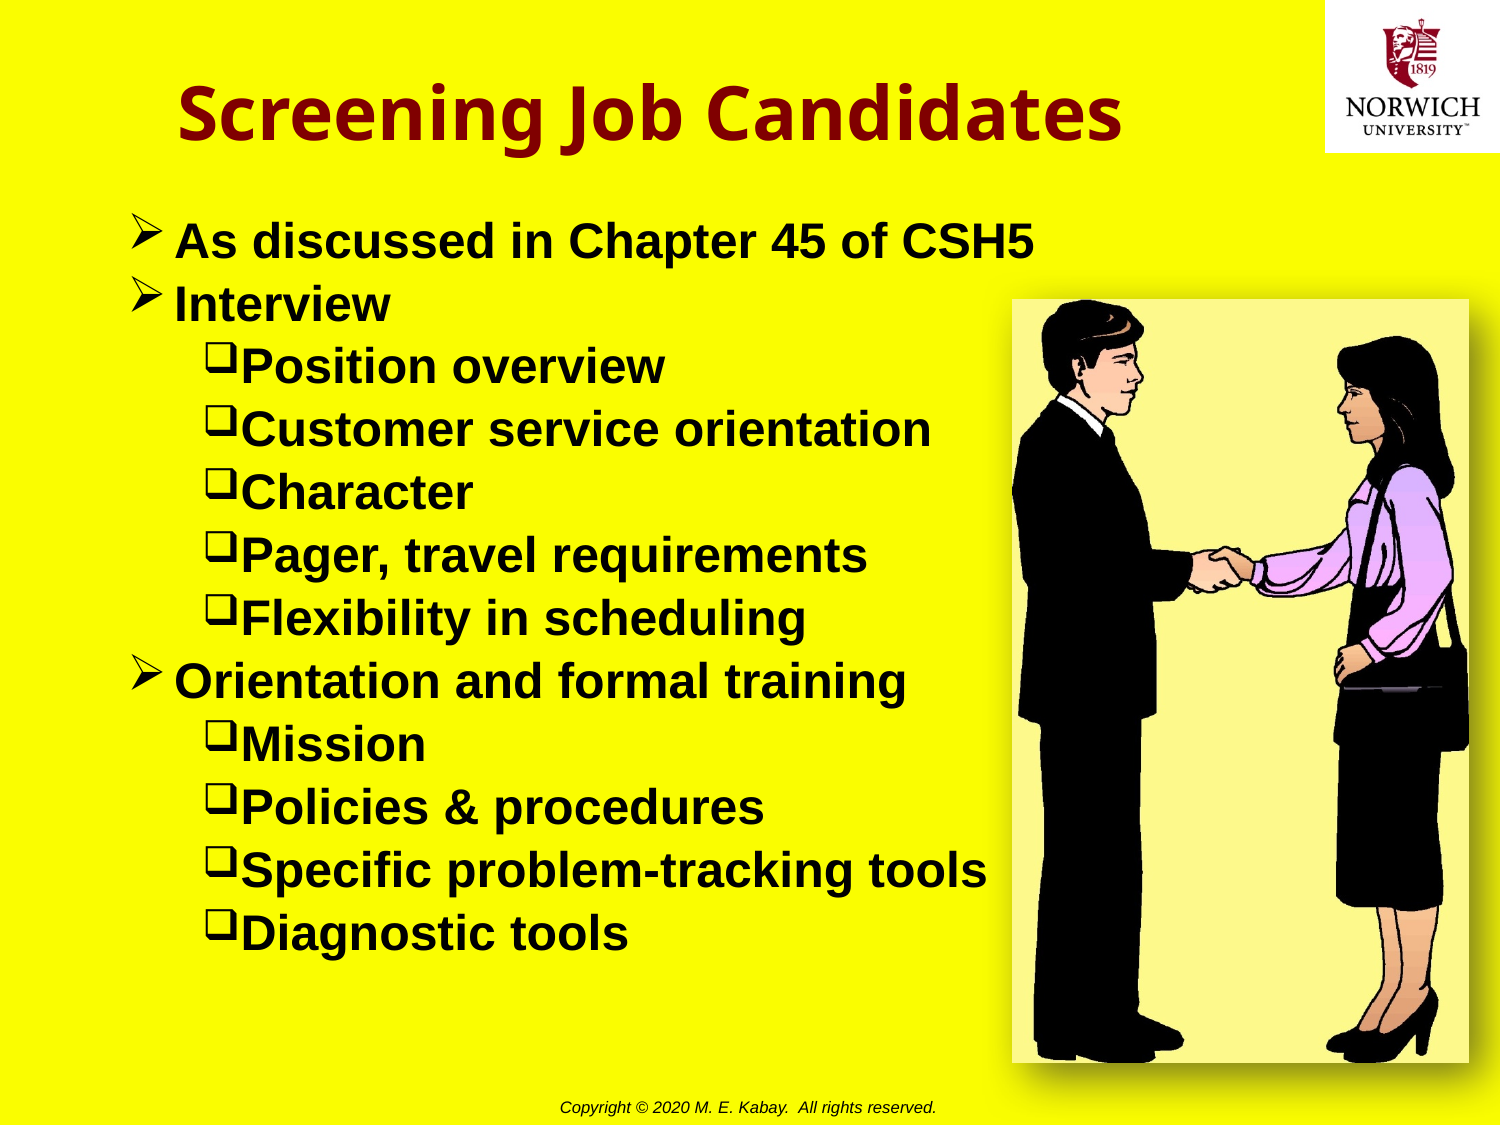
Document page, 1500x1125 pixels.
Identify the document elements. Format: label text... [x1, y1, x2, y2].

picture [1012, 299, 1469, 1063]
list As discussed in Chapter 45 of CSH5 Interview Position overview Customer service orientation Character Pager, travel requirements Flexibility in scheduling Orientation and formal training Mission Policies & procedures Specific problem-tracking tools Diagnostic tools [111, 211, 1351, 1076]
title Screening Job Candidates [161, 24, 1339, 211]
picture [1325, 0, 1500, 153]
